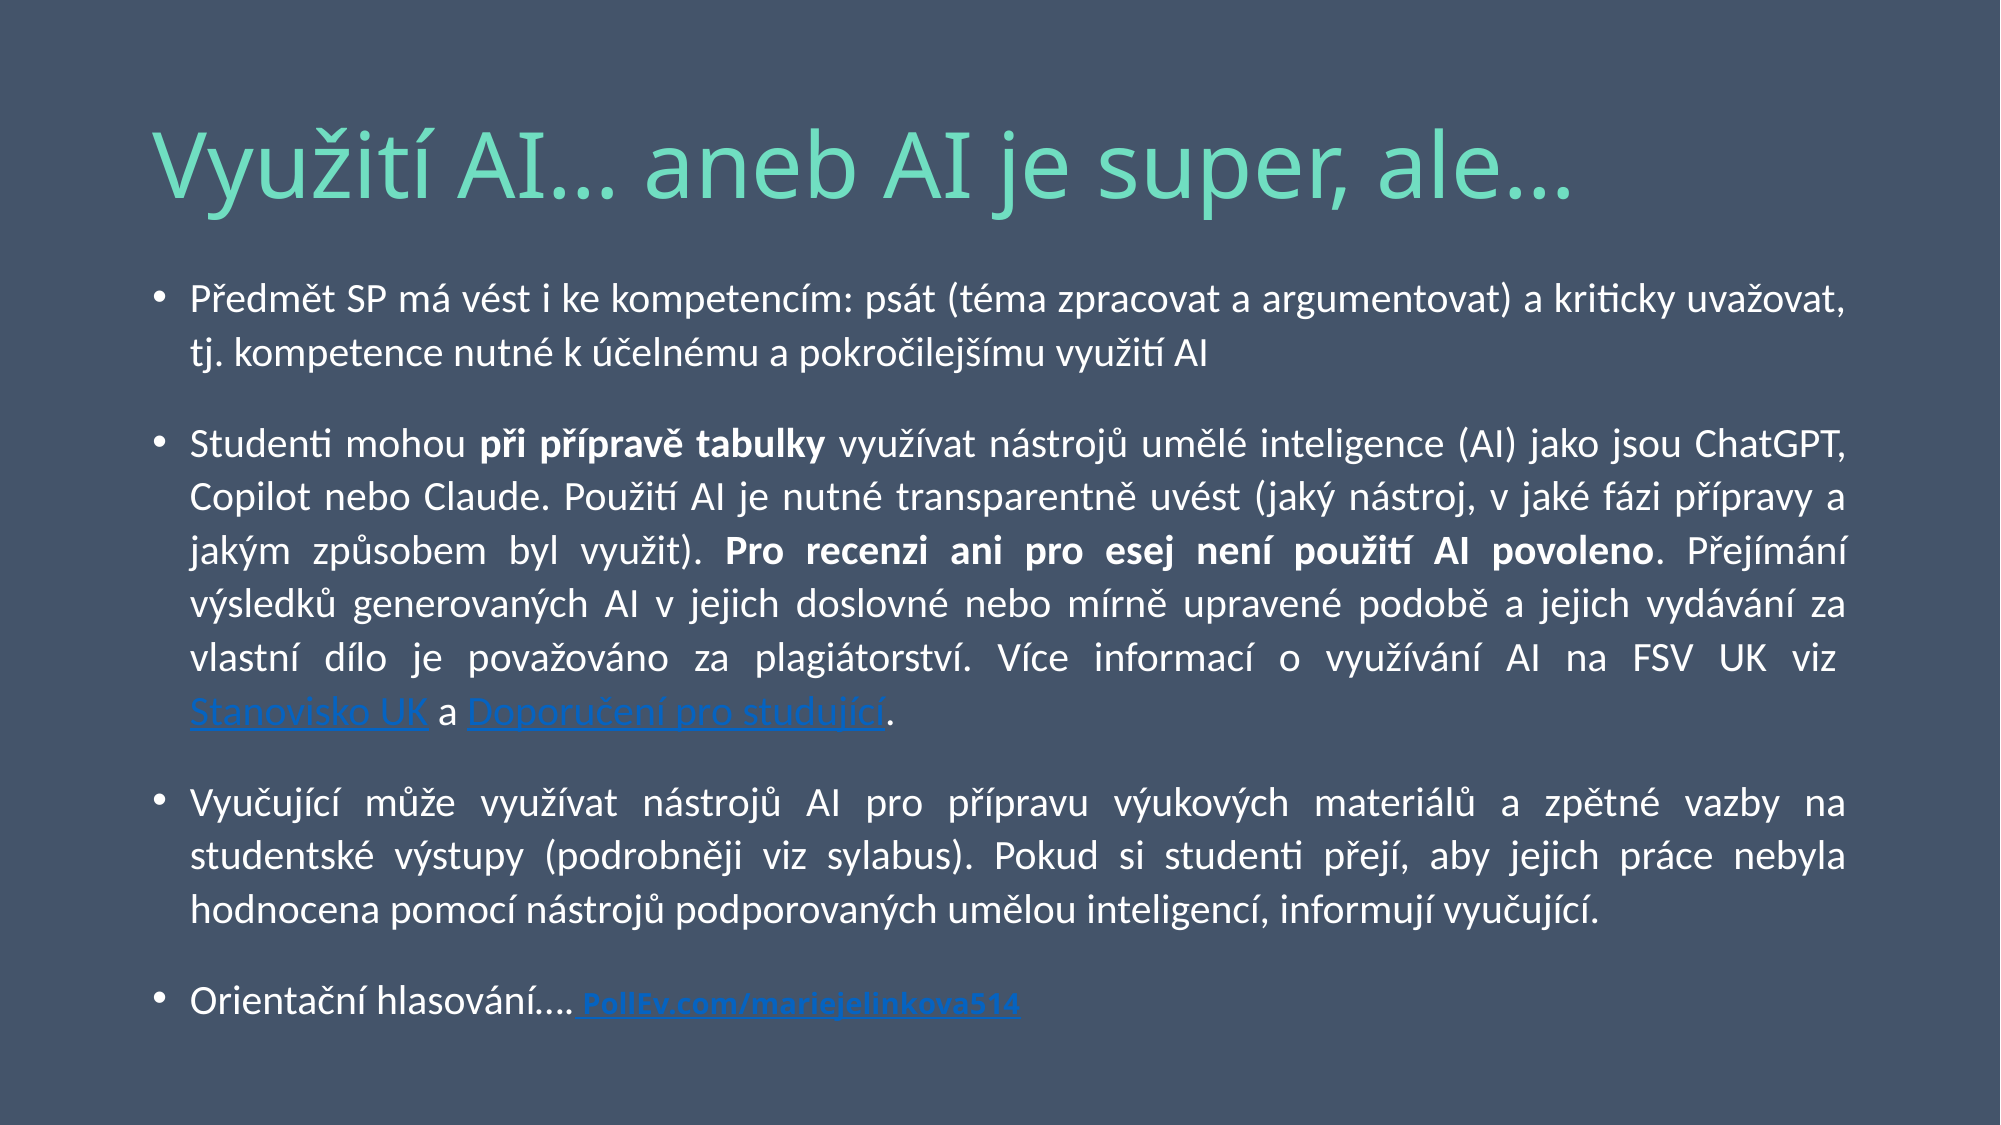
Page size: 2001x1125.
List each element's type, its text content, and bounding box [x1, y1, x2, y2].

title Využití AI… aneb AI je super, ale… [137, 59, 1863, 259]
list Předmět SP má vést i ke kompetencím: psát (téma zpracovat a argumentovat) a kriticky uvažovat, tj. kompetence nutné k účelnému a pokročilejšímu využití AI Studenti mohou při přípravě tabulky využívat nástrojů umělé inteligence (AI) jako jsou ChatGPT, Copilot nebo Claude. Použití AI je nutné transparentně uvést (jaký nástroj, v jaké fázi přípravy a jakým způsobem byl využit). Pro recenzi ani pro esej není použití AI povoleno. Přejímání výsledků generovaných AI v jejich doslovné nebo mírně upravené podobě a jejich vydávání za vlastní dílo je považováno za plagiátorství. Více informací o využívání AI na FSV UK viz Stanovisko UK a Doporučení pro studující. Vyučující může využívat nástrojů AI pro přípravu výukových materiálů a zpětné vazby na studentské výstupy (podrobněji viz sylabus). Pokud si studenti přejí, aby jejich práce nebyla hodnocena pomocí nástrojů podporovaných umělou inteligencí, informují vyučující. Orientační hlasování…. PollEv.com​/mariejelinkova514 [137, 259, 1863, 1066]
